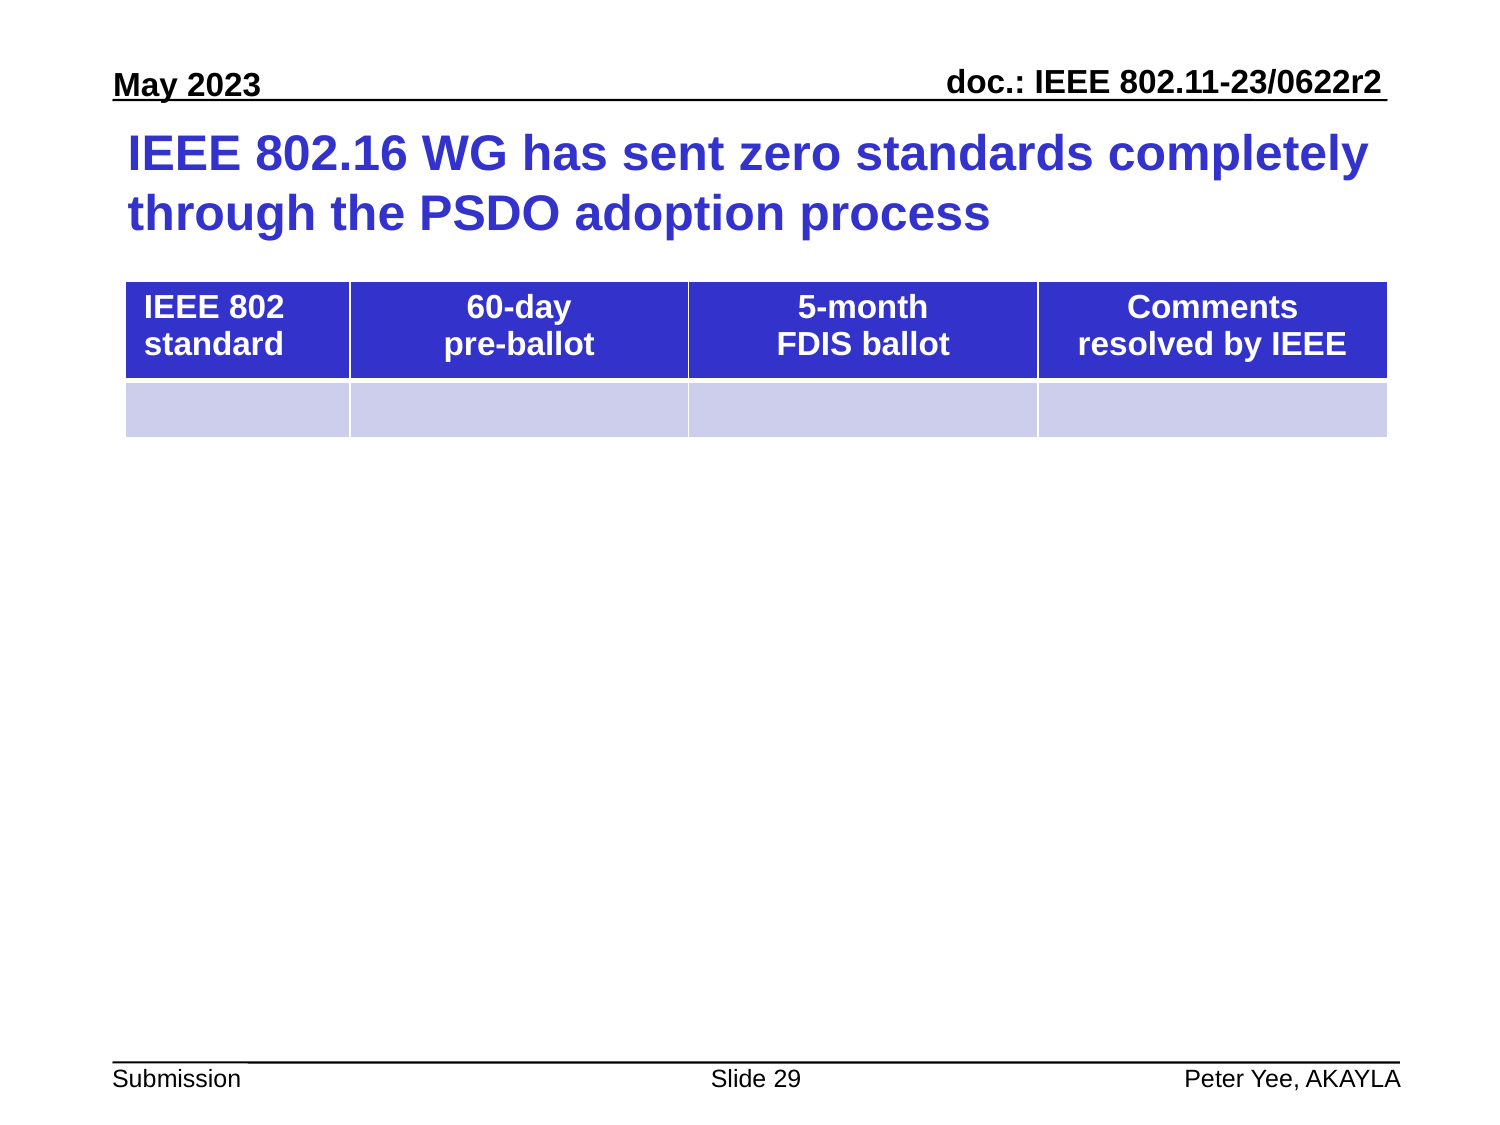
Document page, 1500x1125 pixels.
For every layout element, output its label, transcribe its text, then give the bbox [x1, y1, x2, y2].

table_header IEEE 802 standard [126, 282, 349, 378]
table_cell [689, 383, 1037, 437]
slide_number Slide 29 [709, 1061, 803, 1093]
table_cell [126, 383, 349, 437]
footer Peter Yee, AKAYLA [1183, 1061, 1402, 1093]
table_header 5-month FDIS ballot [689, 282, 1037, 378]
table_cell [1039, 383, 1387, 437]
table_header 60-day pre-ballot [351, 282, 688, 378]
title IEEE 802.16 WG has sent zero standards completely through the PSDO adoption process [112, 112, 1388, 288]
table_cell [351, 383, 688, 437]
table_header Comments resolved by IEEE [1039, 282, 1387, 378]
